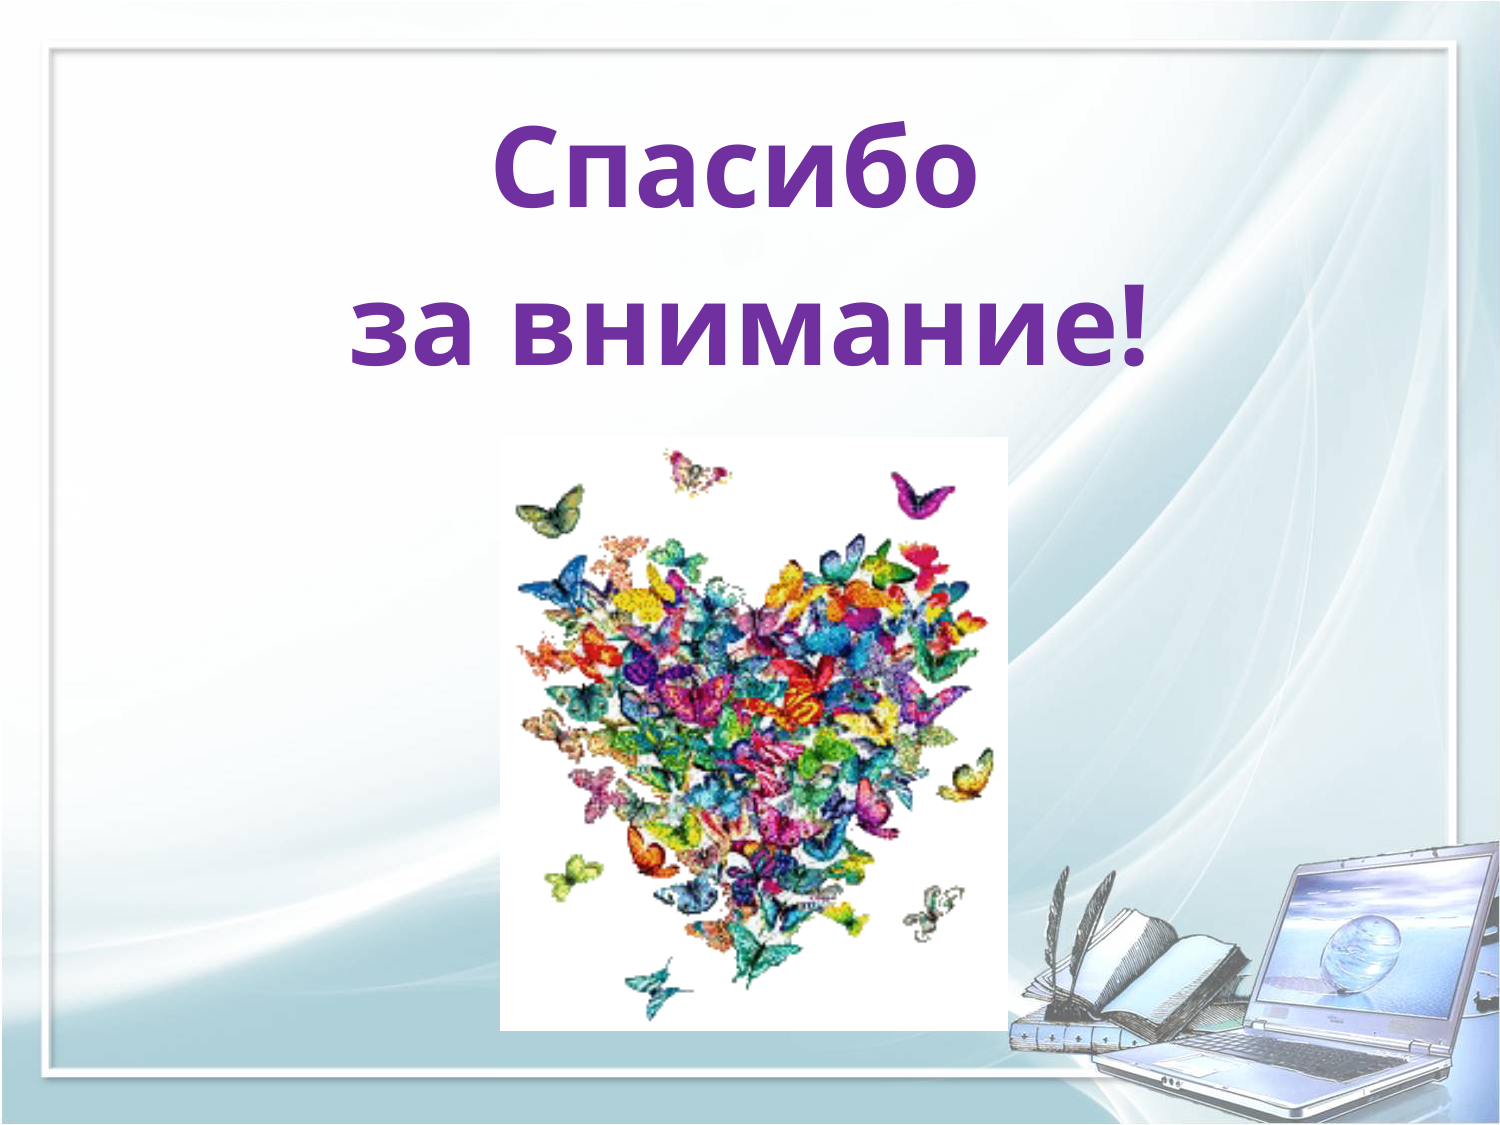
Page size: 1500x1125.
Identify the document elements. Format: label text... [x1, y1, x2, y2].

list Спасибо за внимание! [74, 87, 1426, 1076]
picture [0, 0, 1500, 1125]
